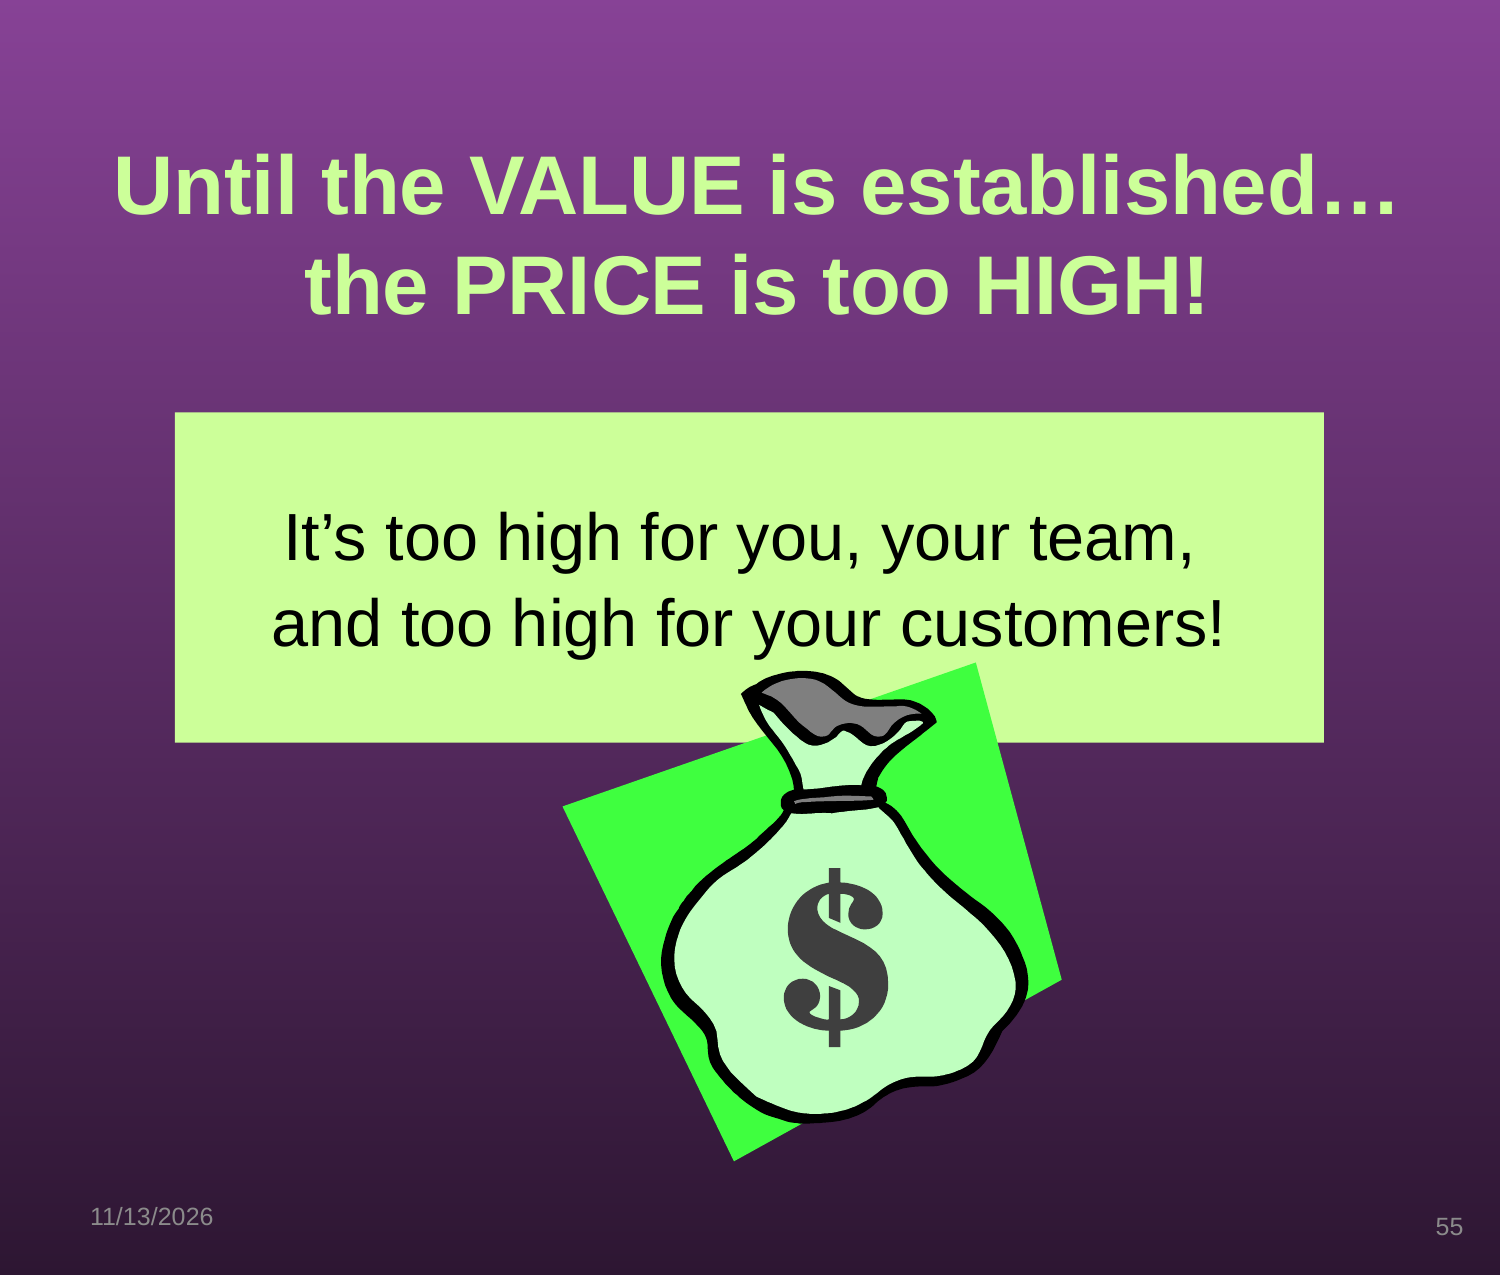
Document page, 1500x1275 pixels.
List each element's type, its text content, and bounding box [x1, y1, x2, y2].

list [562, 662, 1062, 1162]
list It’s too high for you, your team, and too high for your customers! [174, 412, 1325, 743]
slide_number 55 [1418, 1191, 1479, 1260]
title Until the VALUE is established… the PRICE is too HIGH! [62, 124, 1454, 338]
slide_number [75, 1181, 425, 1250]
